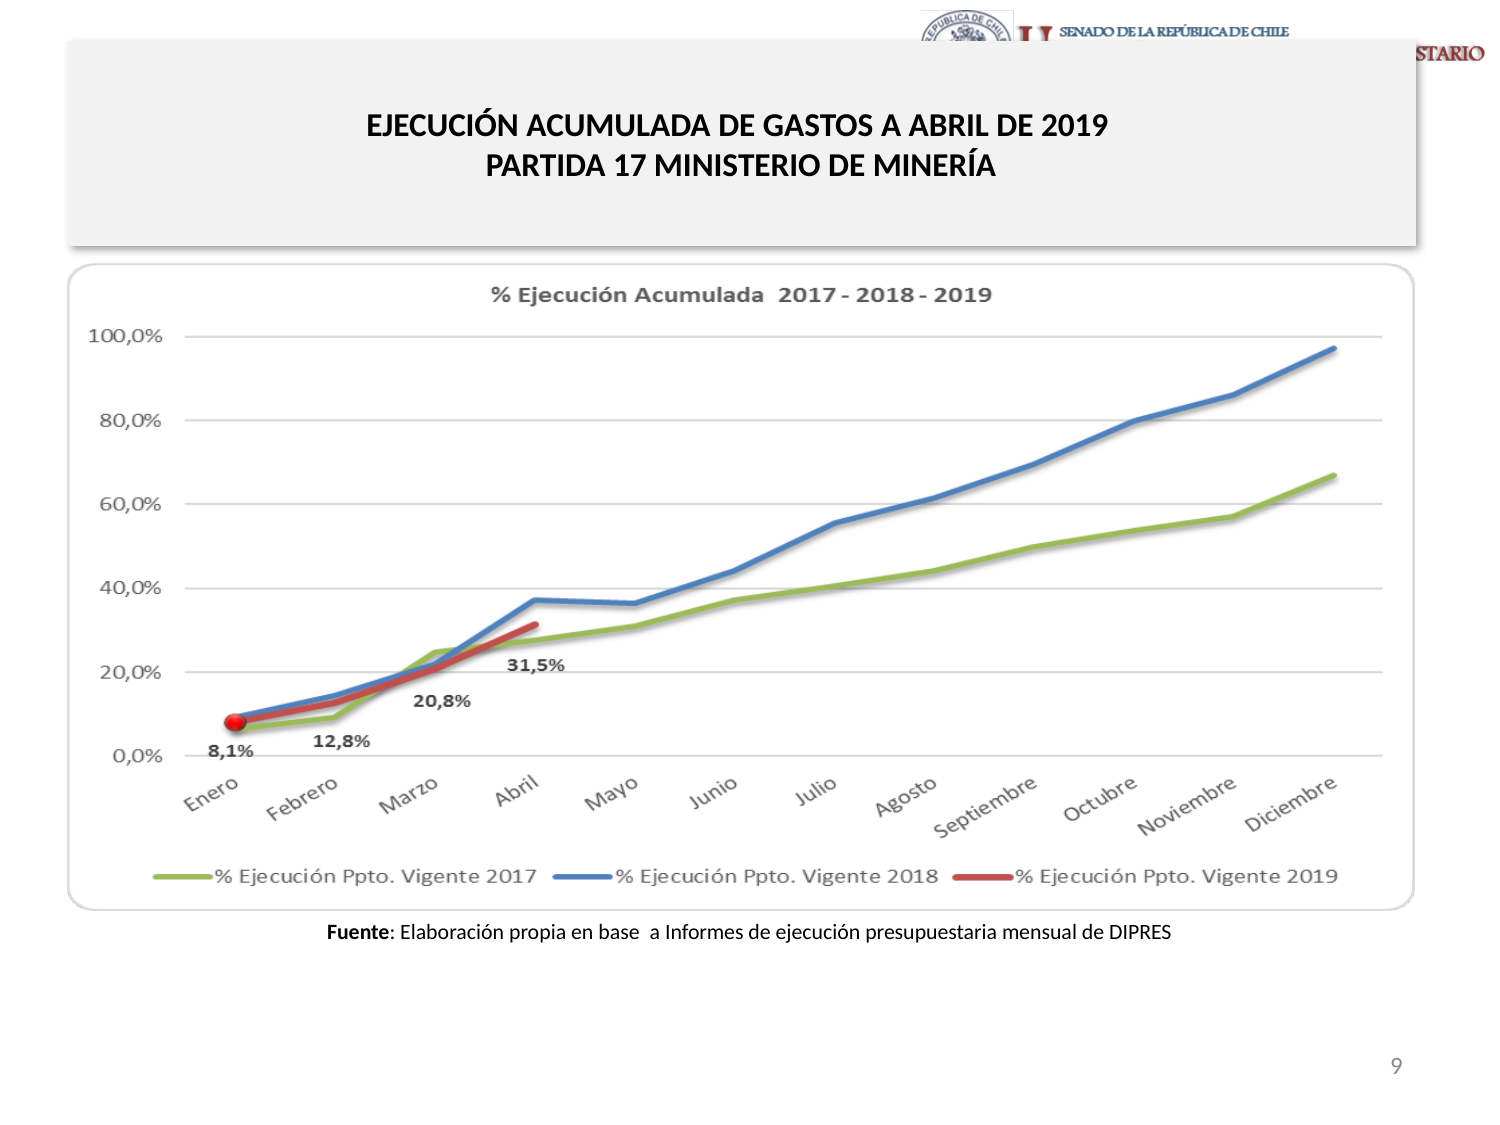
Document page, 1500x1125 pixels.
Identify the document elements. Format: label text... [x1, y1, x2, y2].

picture [67, 263, 1416, 911]
picture [921, 0, 1500, 113]
title EJECUCIÓN ACUMULADA DE GASTOS A ABRIL DE 2019 PARTIDA 17 MINISTERIO DE MINERÍA [67, 41, 1415, 246]
slide_number 9 [1067, 1035, 1418, 1095]
footer Fuente: Elaboración propia en base a Informes de ejecución presupuestaria mensual de DIPRES [113, 919, 1387, 970]
